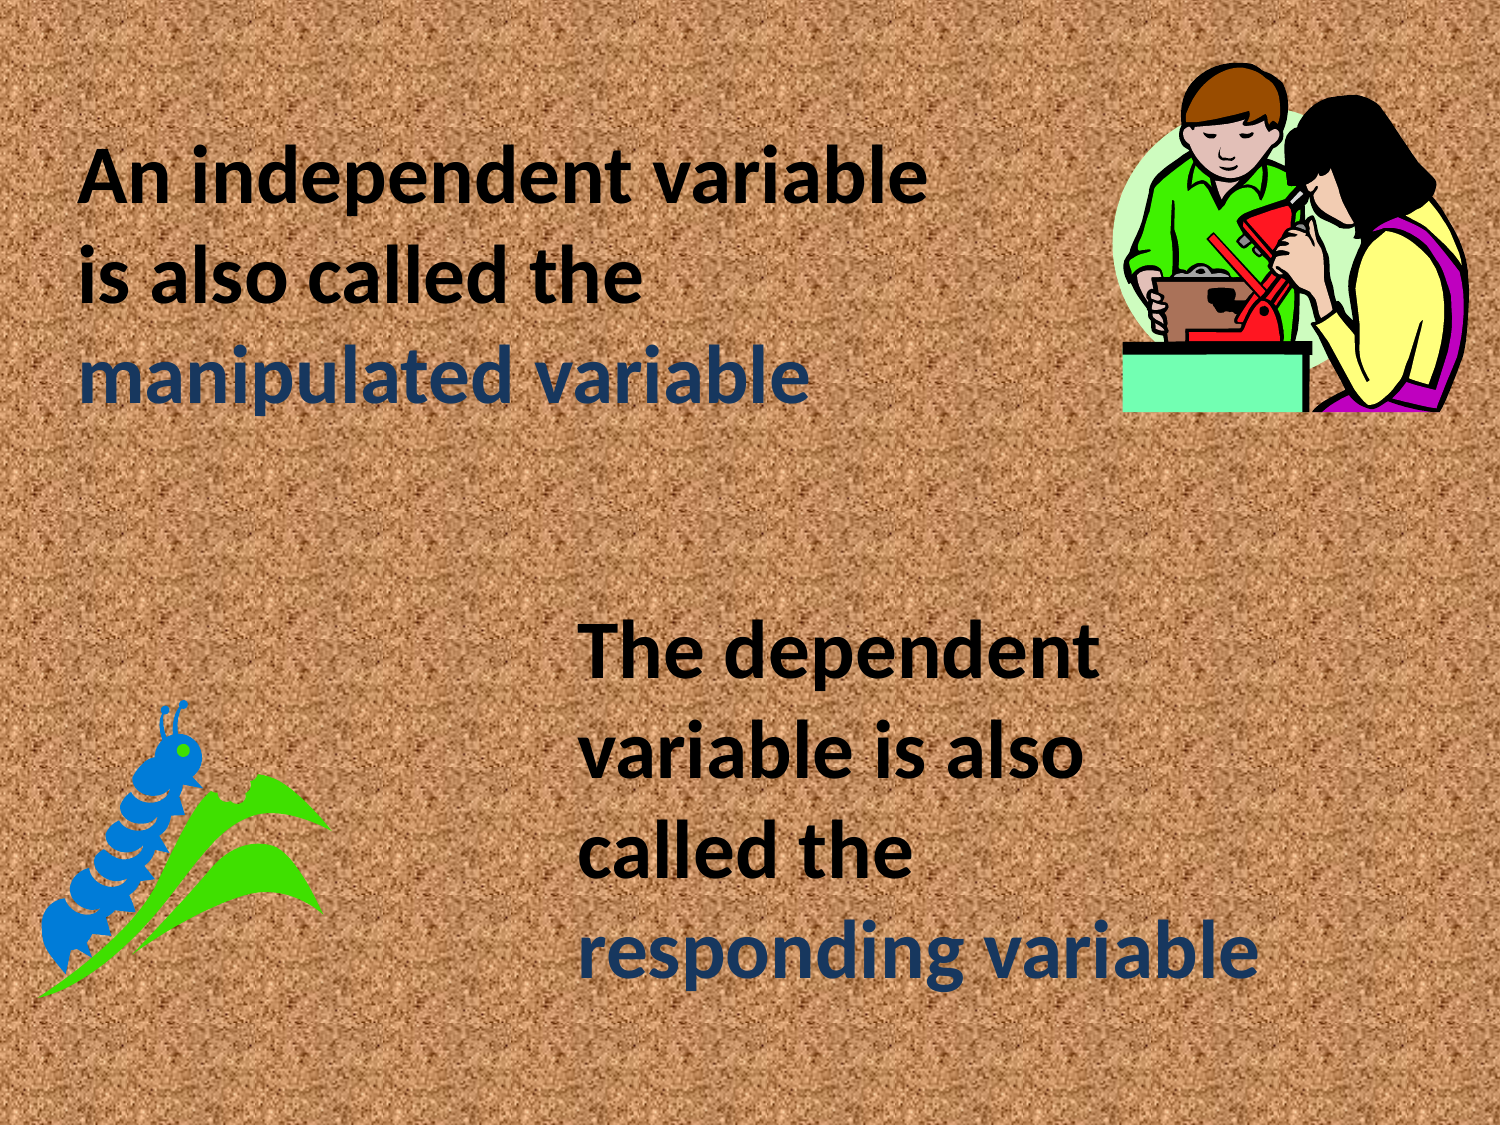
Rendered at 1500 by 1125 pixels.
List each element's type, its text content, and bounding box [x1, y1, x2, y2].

picture [0, 0, 1500, 1125]
text_box The dependent variable is also called the responding variable [562, 587, 1288, 1003]
text_box An independent variable is also called the manipulated variable [62, 112, 963, 428]
